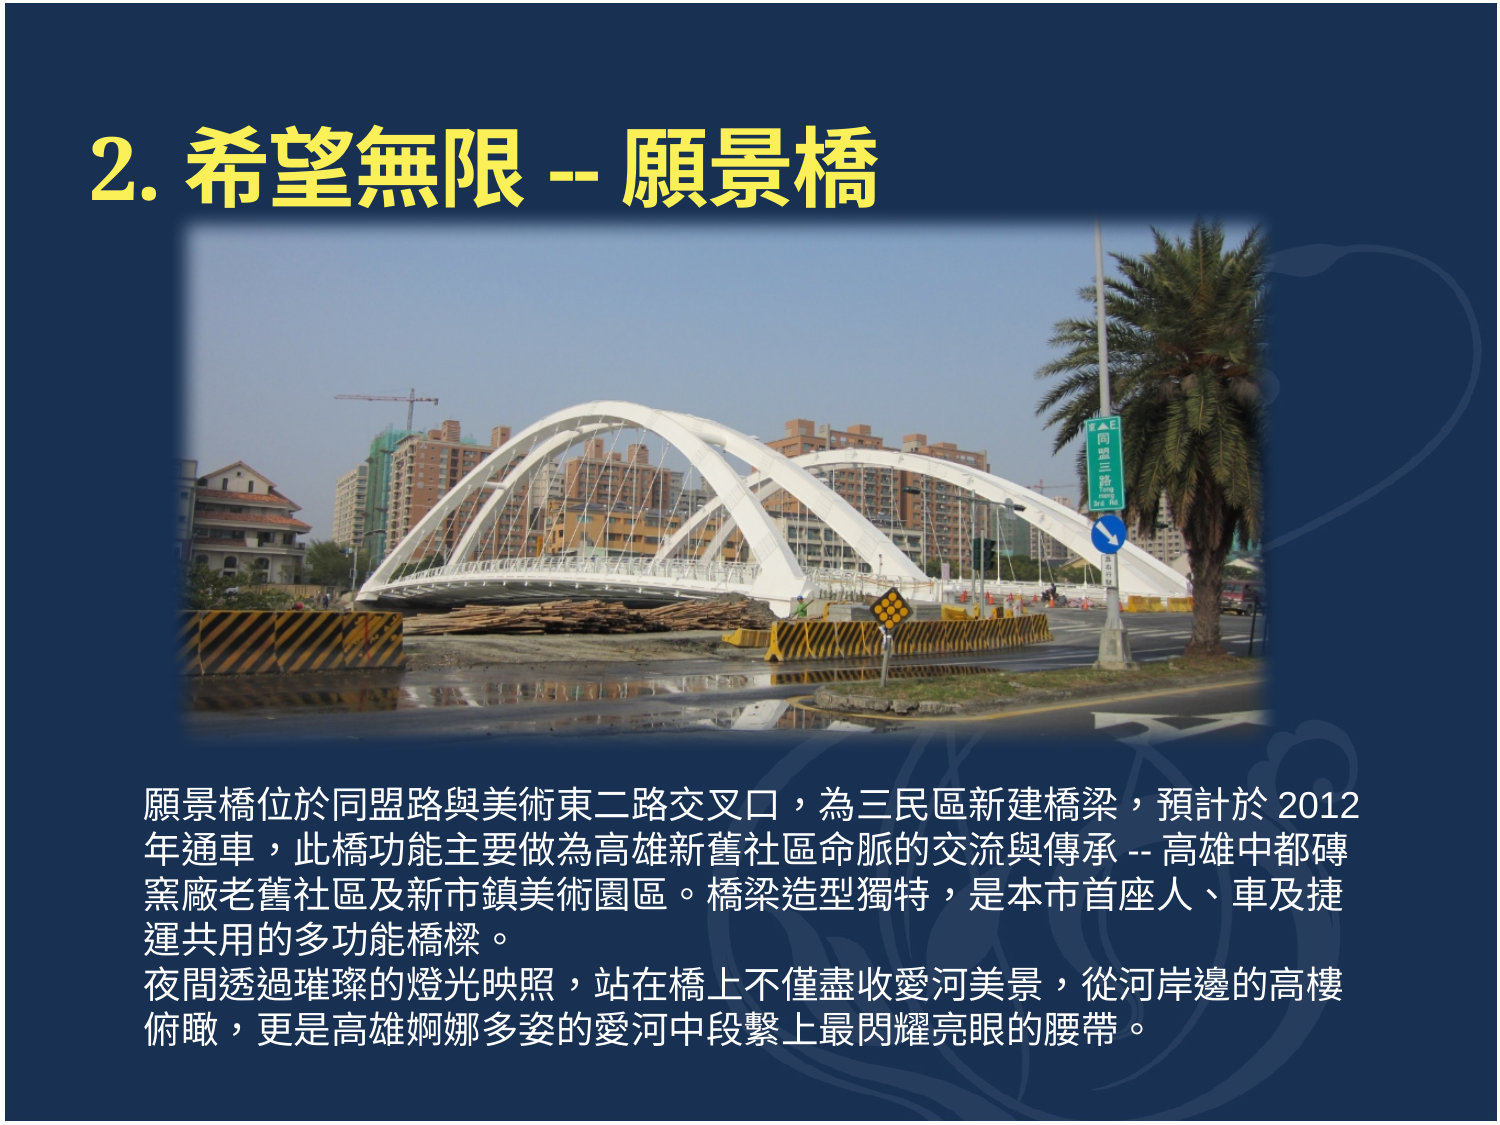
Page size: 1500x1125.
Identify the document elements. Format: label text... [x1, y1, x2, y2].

picture [0, 0, 1500, 1125]
text_box 願景橋位於同盟路與美術東二路交叉口，為三民區新建橋梁，預計於2012年通車，此橋功能主要做為高雄新舊社區命脈的交流與傳承--高雄中都磚窯廠老舊社區及新市鎮美術園區。橋梁造型獨特，是本市首座人、車及捷運共用的多功能橋樑。 夜間透過璀璨的燈光映照，站在橋上不僅盡收愛河美景，從河岸邊的高樓俯瞰，更是高雄婀娜多姿的愛河中段繫上最閃耀亮眼的腰帶。 [128, 773, 1381, 1059]
title 2.希望無限--願景橋 [74, 24, 1425, 225]
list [170, 208, 1279, 753]
